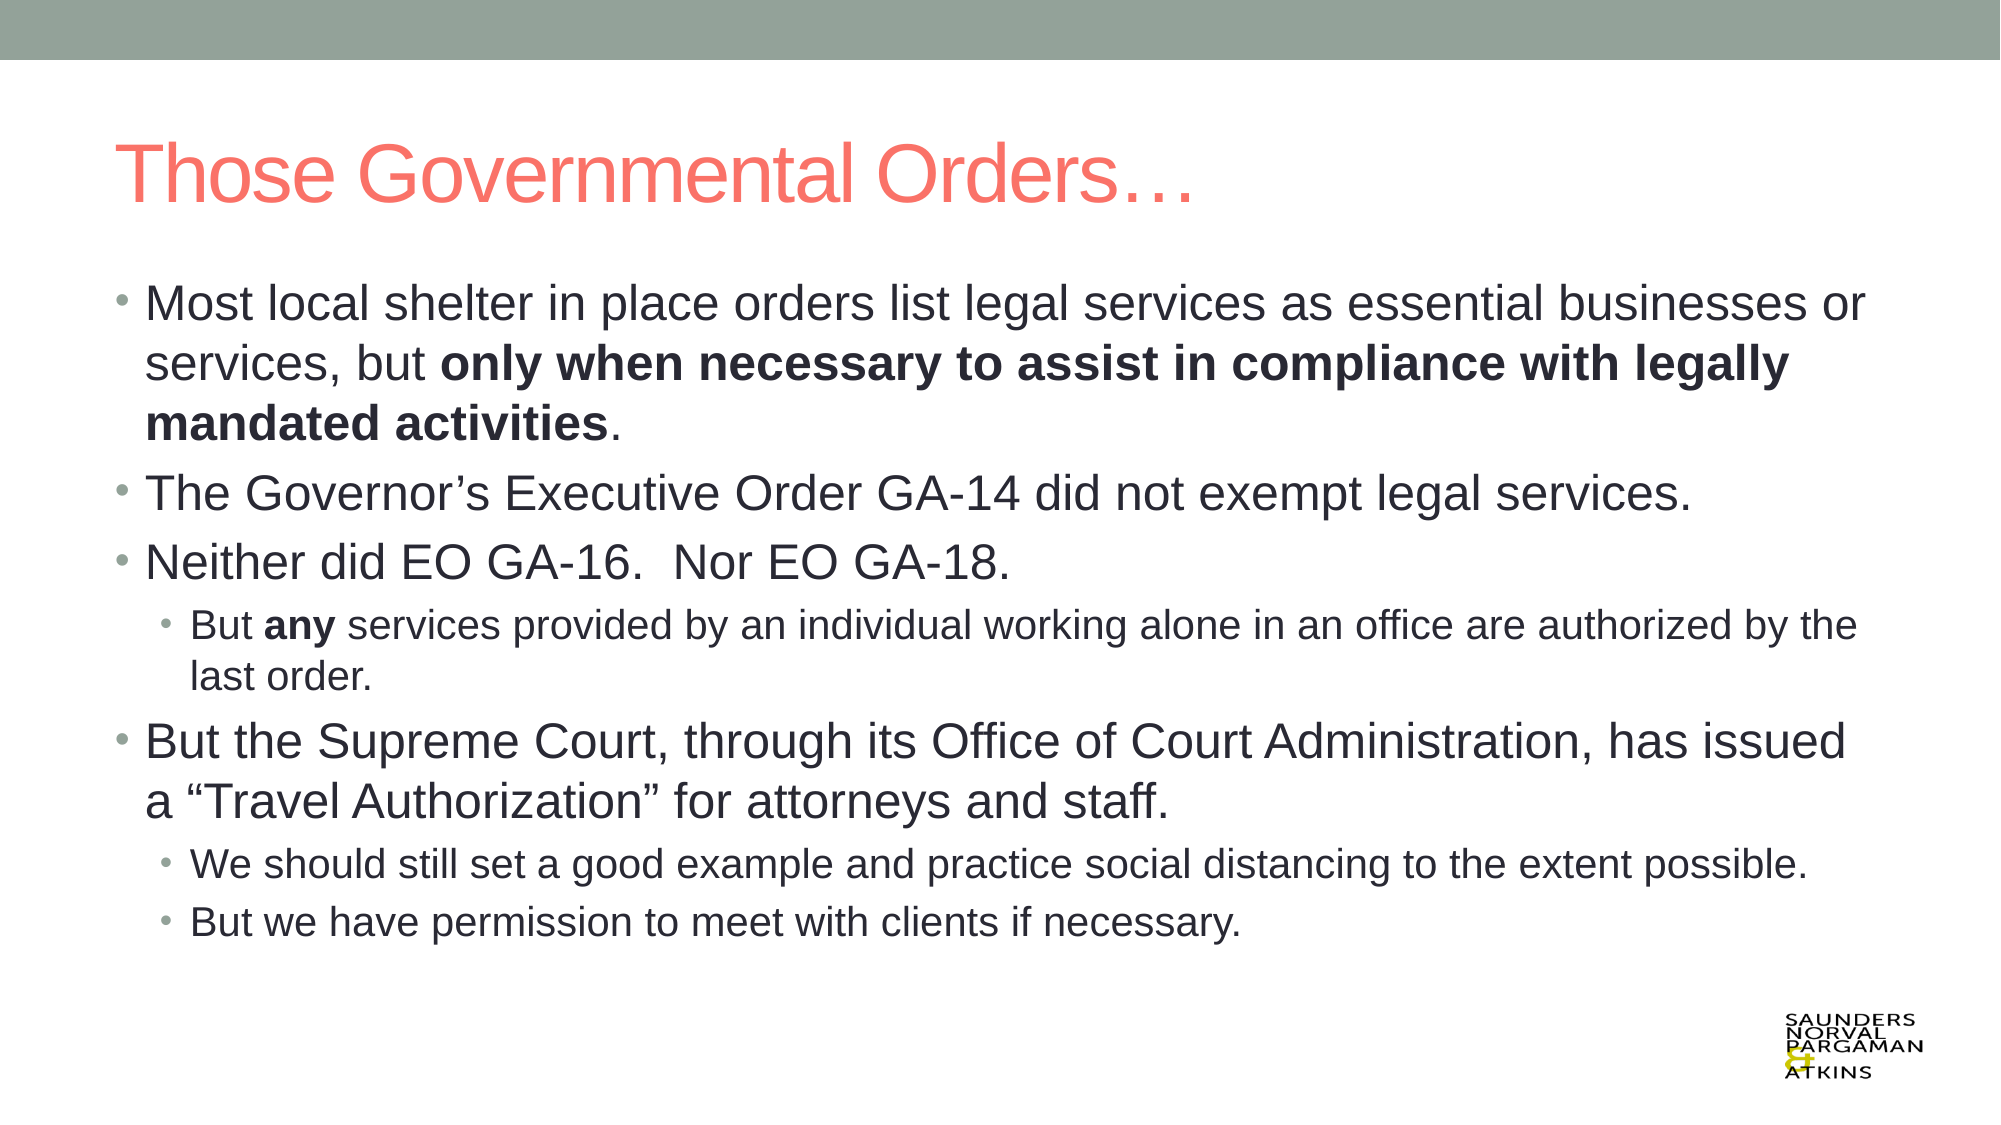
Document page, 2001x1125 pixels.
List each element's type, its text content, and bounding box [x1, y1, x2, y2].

list Most local shelter in place orders list legal services as essential businesses or services, but only when necessary to assist in compliance with legally mandated activities. The Governor’s Executive Order GA-14 did not exempt legal services. Neither did EO GA-16. Nor EO GA-18. But any services provided by an individual working alone in an office are authorized by the last order. But the Supreme Court, through its Office of Court Administration, has issued a “Travel Authorization” for attorneys and staff. We should still set a good example and practice social distancing to the extent possible. But we have permission to meet with clients if necessary. [99, 262, 1900, 1063]
picture [1785, 1012, 1935, 1080]
title Those Governmental Orders… [99, 87, 1900, 250]
